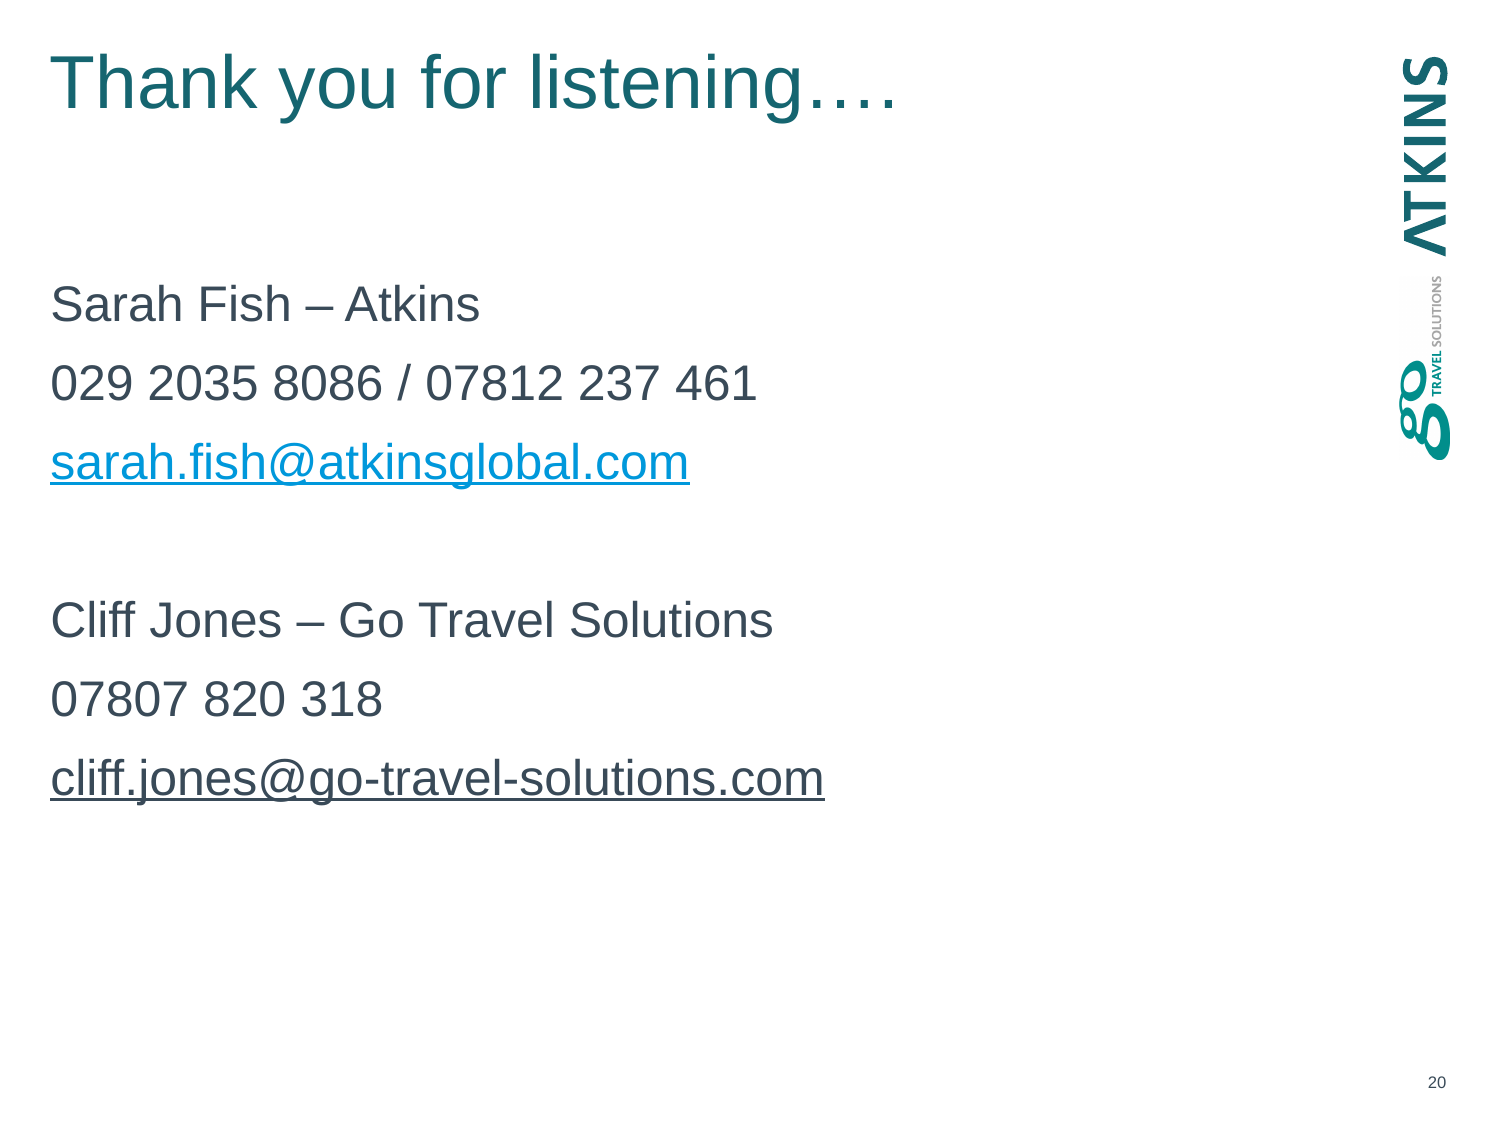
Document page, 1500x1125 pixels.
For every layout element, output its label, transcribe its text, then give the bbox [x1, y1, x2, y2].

slide_number 20 [1287, 1052, 1462, 1113]
title Thank you for listening…. [34, 25, 1395, 145]
picture [1333, 277, 1500, 460]
list Sarah Fish – Atkins 029 2035 8086 / 07812 237 461 sarah.fish@atkinsglobal.com Cliff Jones – Go Travel Solutions 07807 820 318 cliff.jones@go-travel-solutions.com [50, 278, 1382, 1008]
